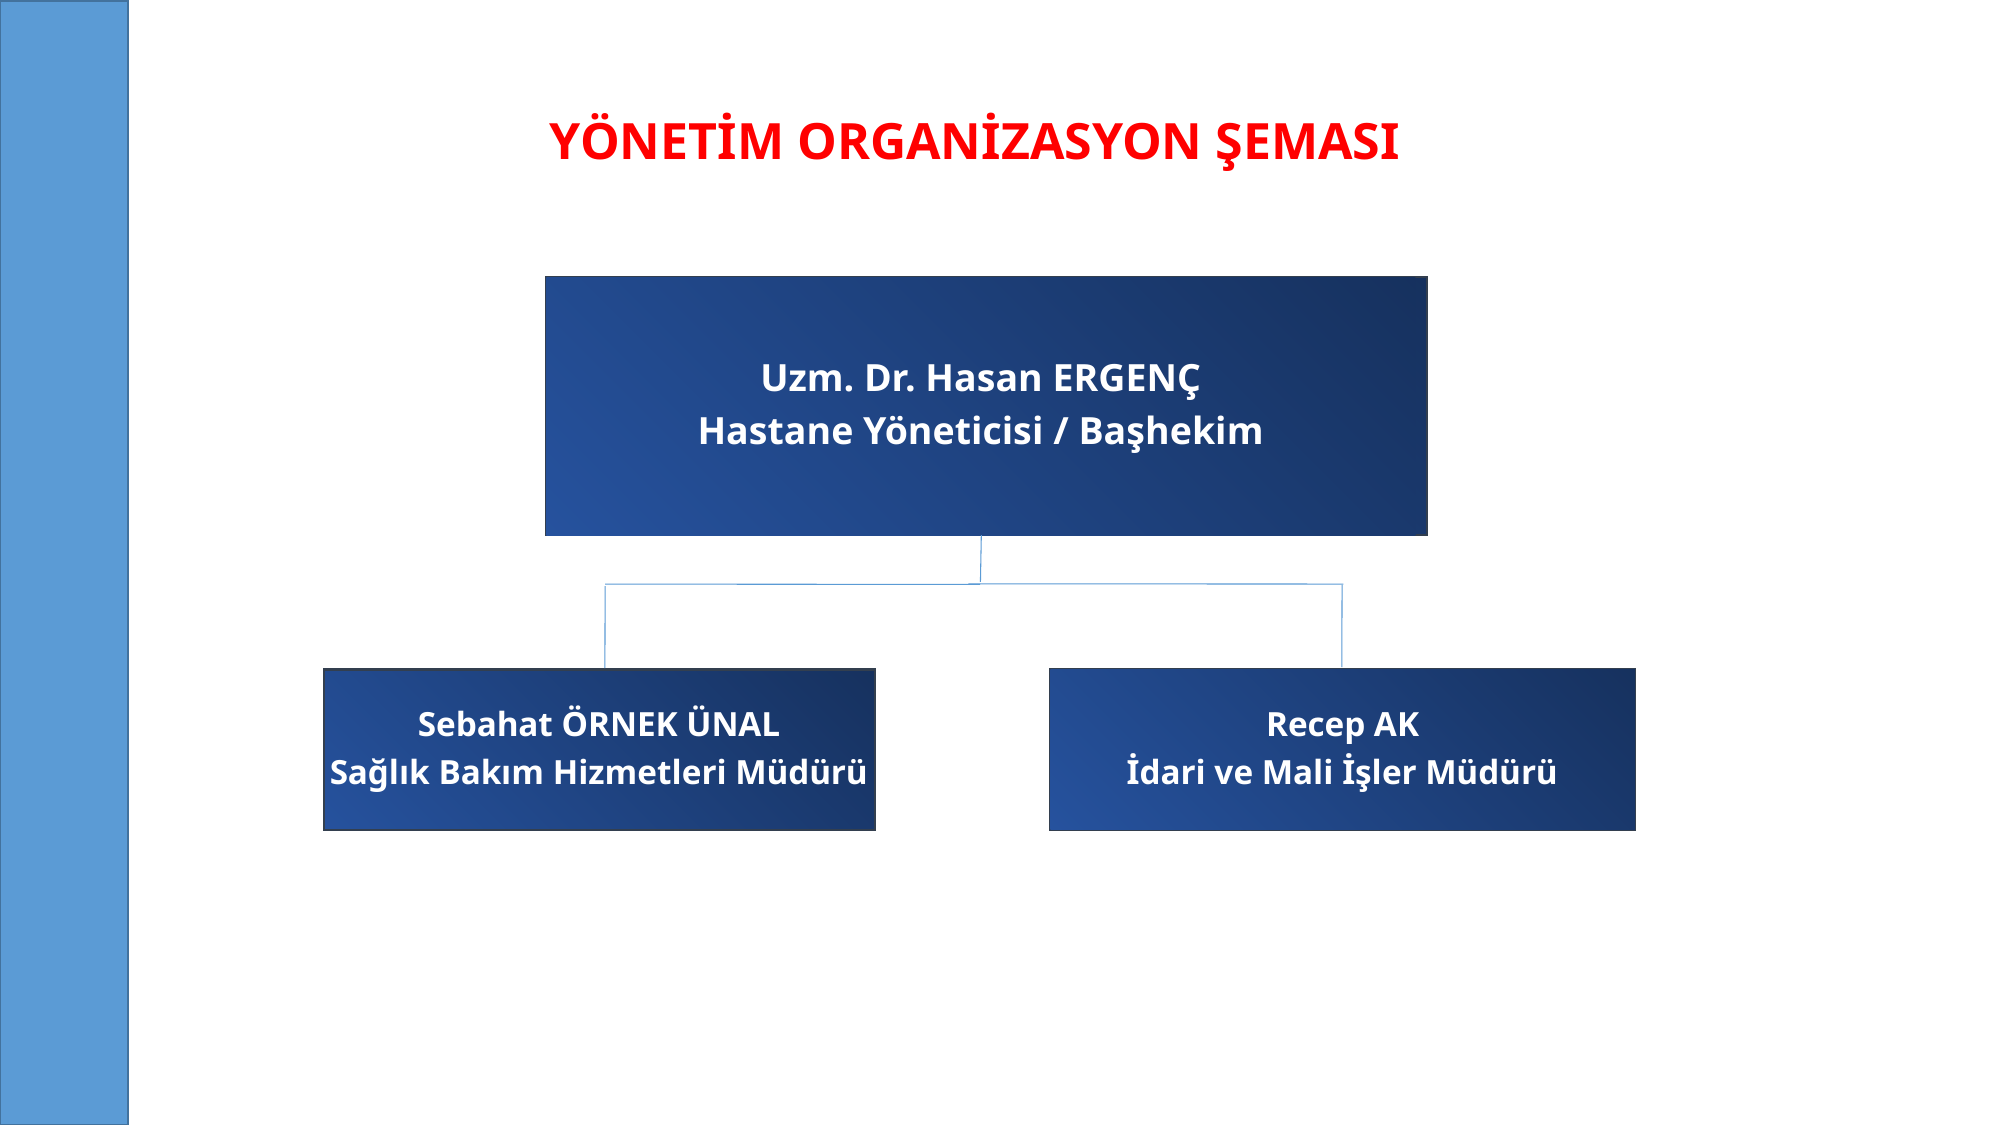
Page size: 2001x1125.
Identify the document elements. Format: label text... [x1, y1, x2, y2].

text_box [0, 0, 129, 1125]
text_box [1050, 669, 1635, 830]
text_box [323, 669, 875, 830]
text_box YÖNETİM ORGANİZASYON ŞEMASI [442, 94, 1532, 179]
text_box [546, 277, 1428, 536]
